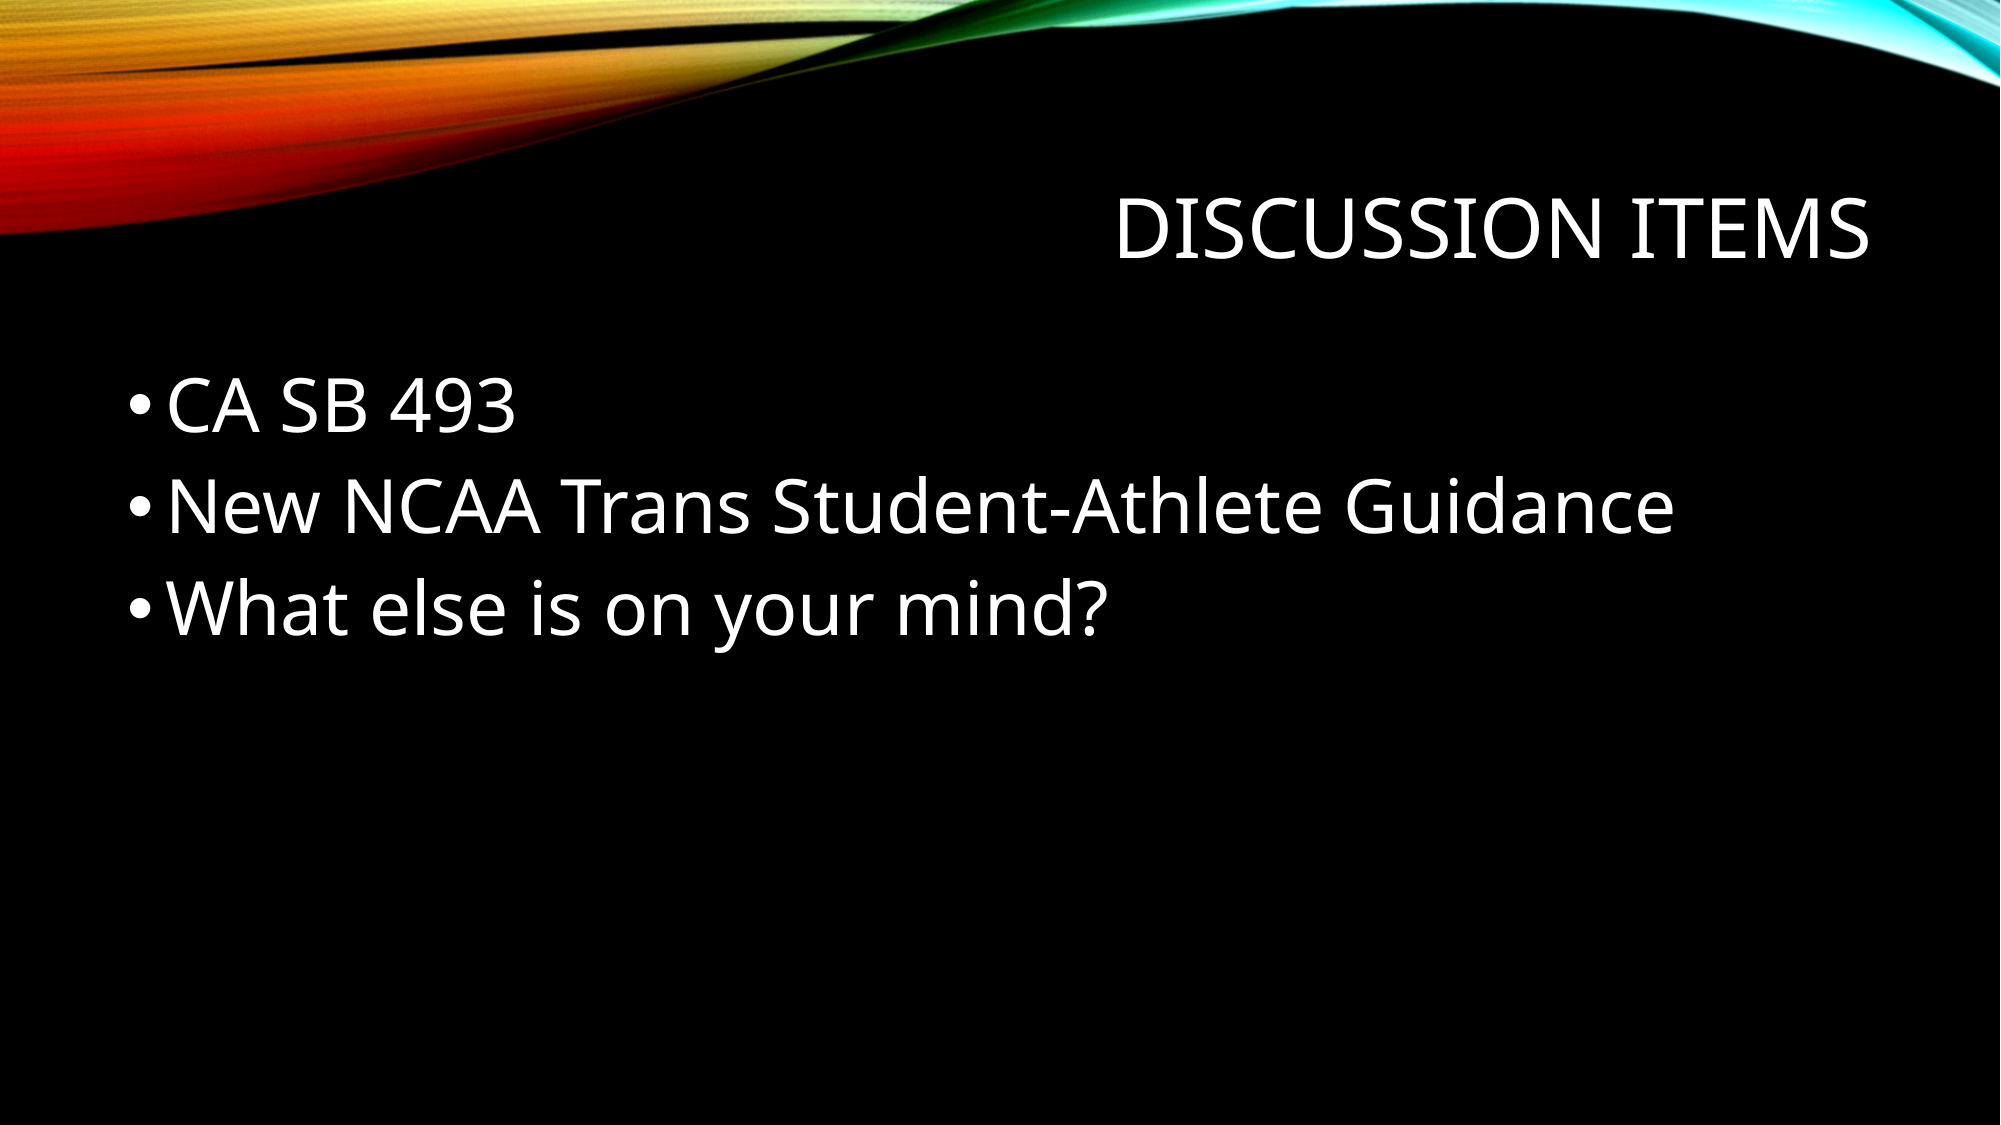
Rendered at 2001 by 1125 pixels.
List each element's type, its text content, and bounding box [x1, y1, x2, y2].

picture [0, 0, 2000, 237]
list CA SB 493 New NCAA Trans Student-Athlete Guidance What else is on your mind? [112, 360, 1888, 1021]
title Discussion Items [474, 125, 1888, 338]
